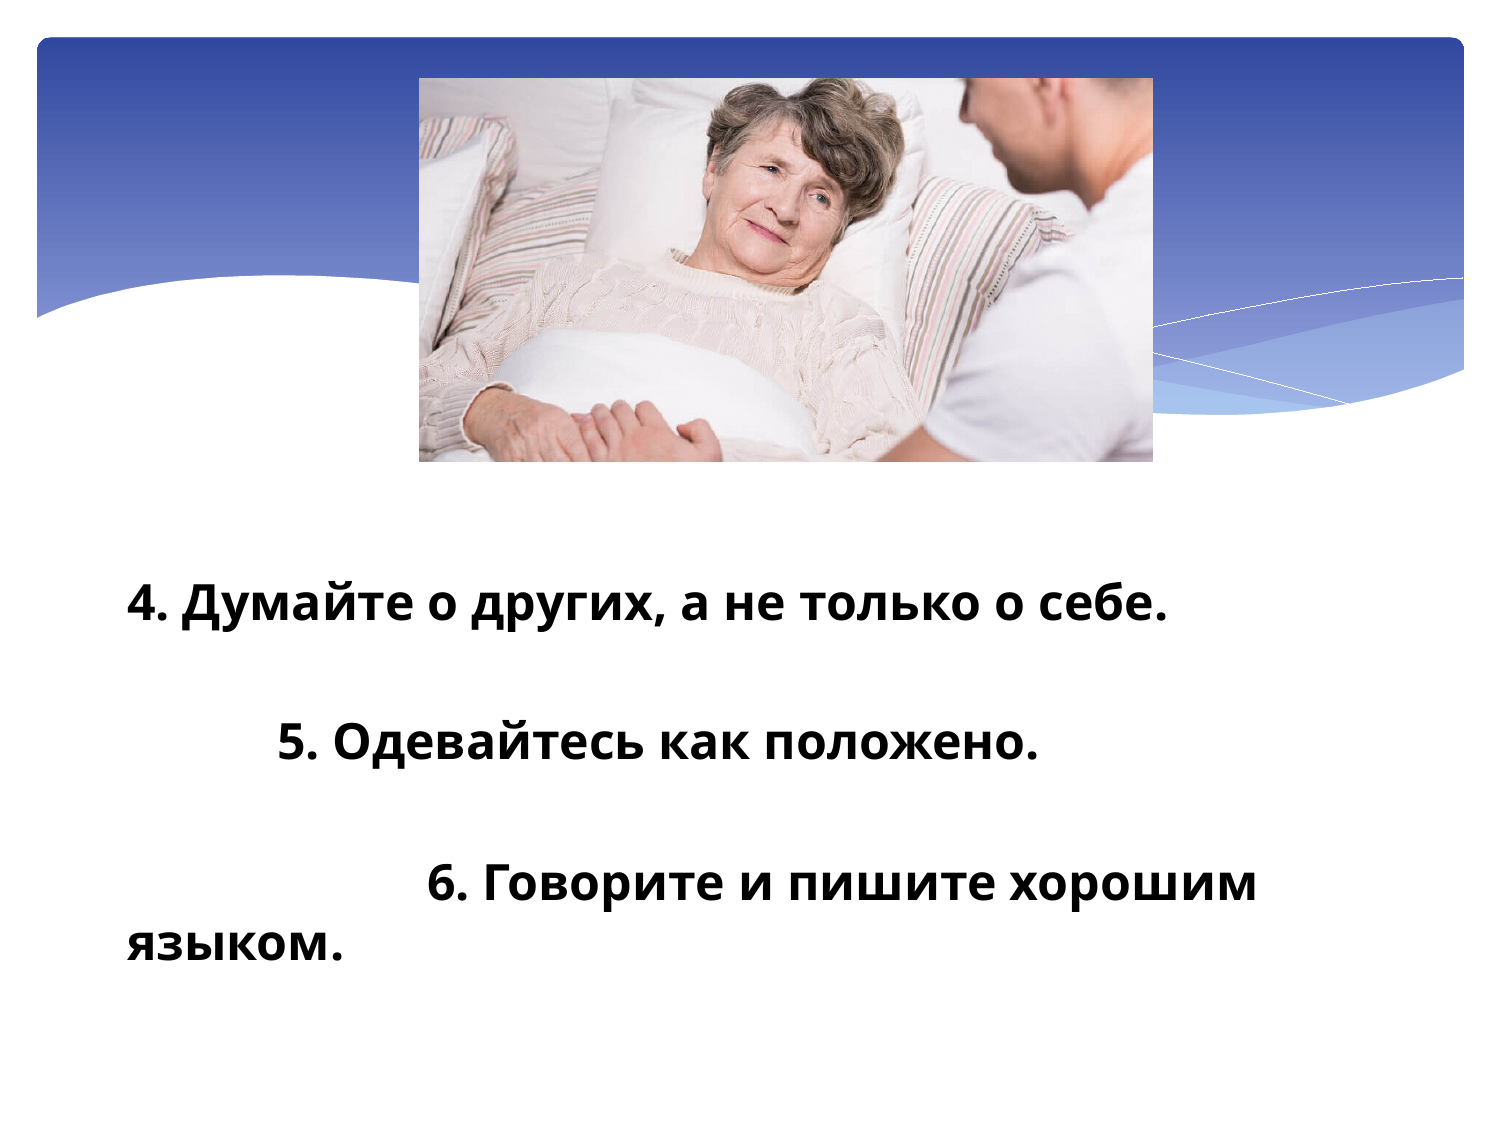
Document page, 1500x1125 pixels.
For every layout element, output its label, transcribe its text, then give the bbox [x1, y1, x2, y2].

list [418, 77, 1153, 462]
list 4. Думайте о других, а не только о себе. 5. Одевайтесь как положено. 6. Говорите и пишите хорошим языком. [112, 562, 1437, 1041]
